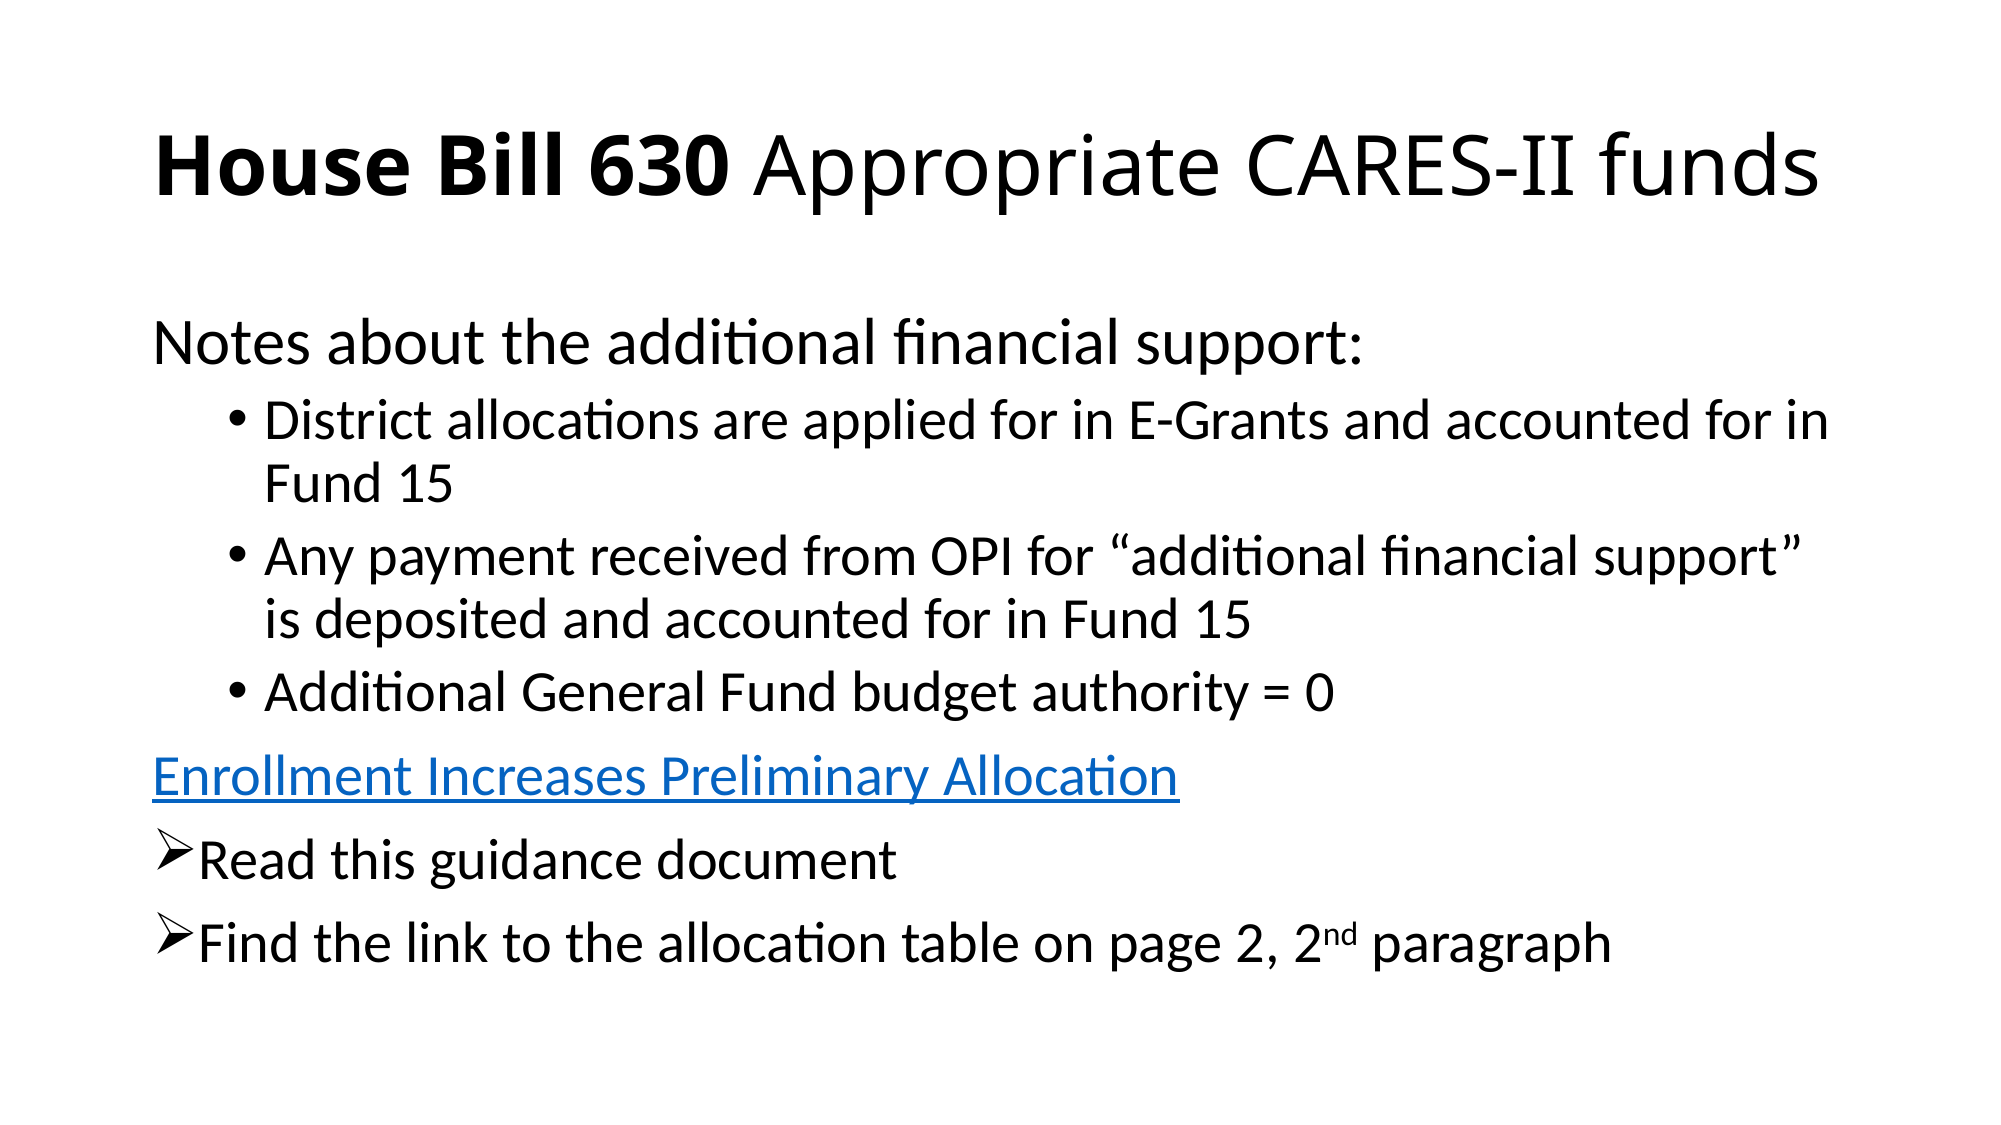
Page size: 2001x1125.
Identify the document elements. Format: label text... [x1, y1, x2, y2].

title House Bill 630 Appropriate CARES-II funds [137, 59, 1863, 278]
list Notes about the additional financial support: District allocations are applied for in E-Grants and accounted for in Fund 15 Any payment received from OPI for “additional financial support” is deposited and accounted for in Fund 15 Additional General Fund budget authority = 0 Enrollment Increases Preliminary Allocation Read this guidance document Find the link to the allocation table on page 2, 2nd paragraph [137, 299, 1863, 1094]
